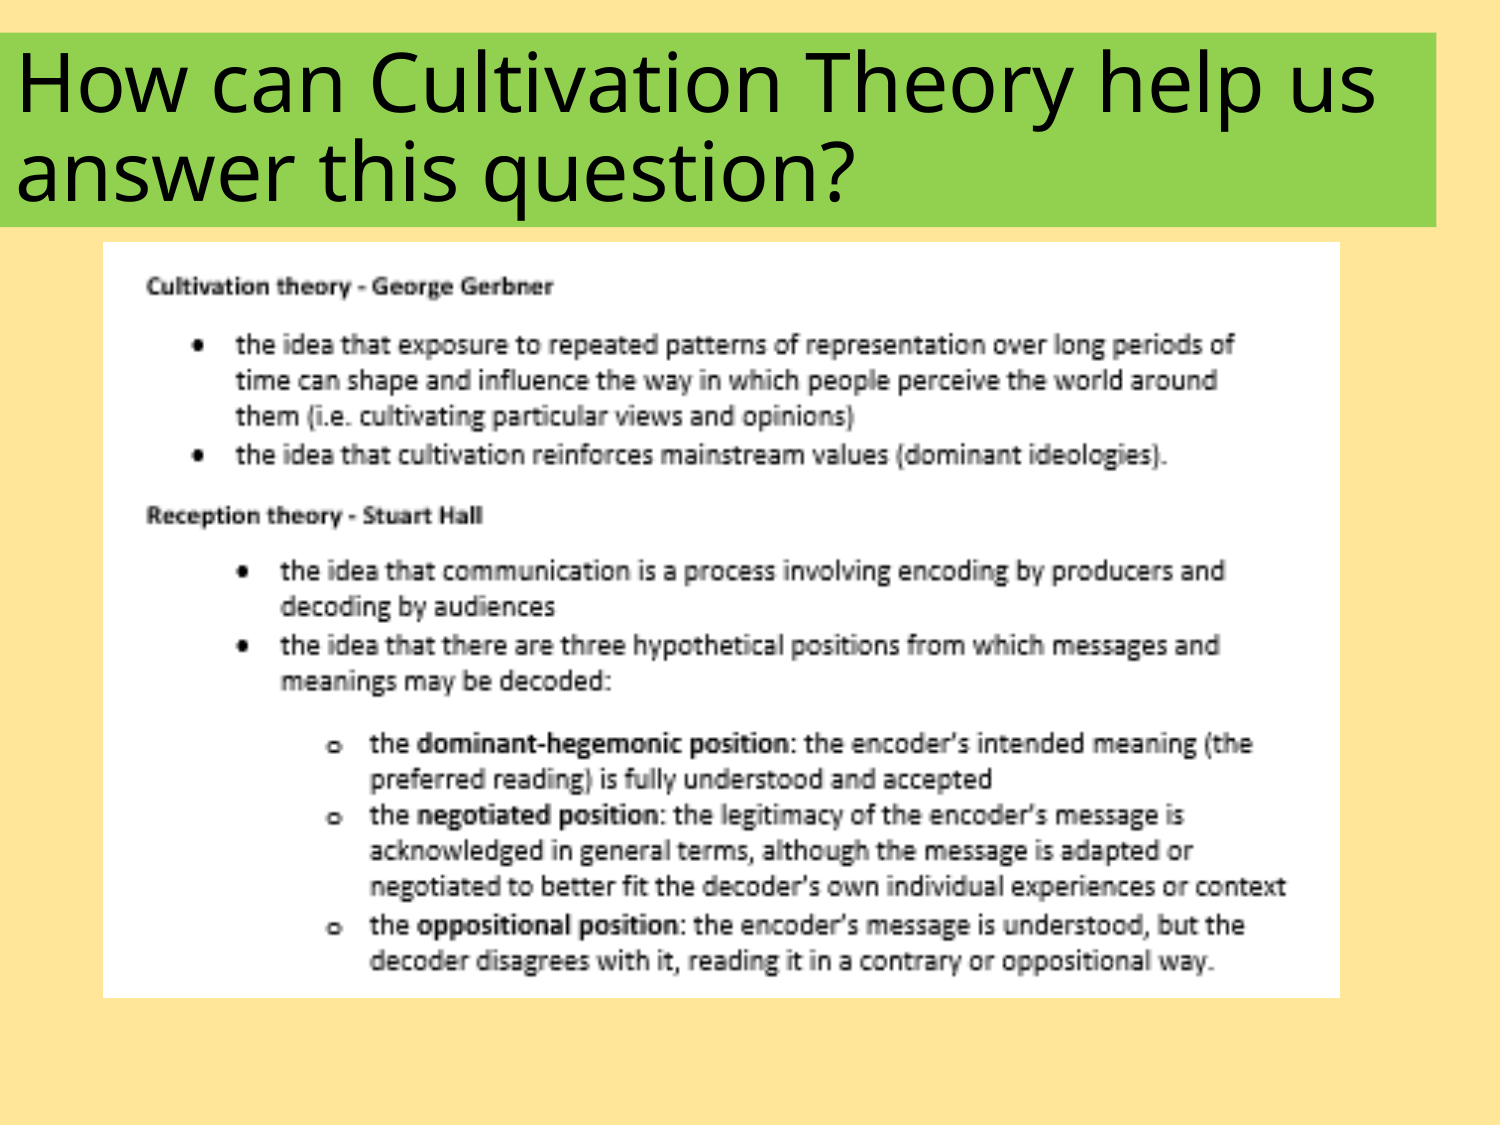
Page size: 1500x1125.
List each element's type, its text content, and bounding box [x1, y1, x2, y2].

title How can Cultivation Theory help us answer this question? [0, 32, 1437, 228]
picture [103, 242, 1340, 998]
